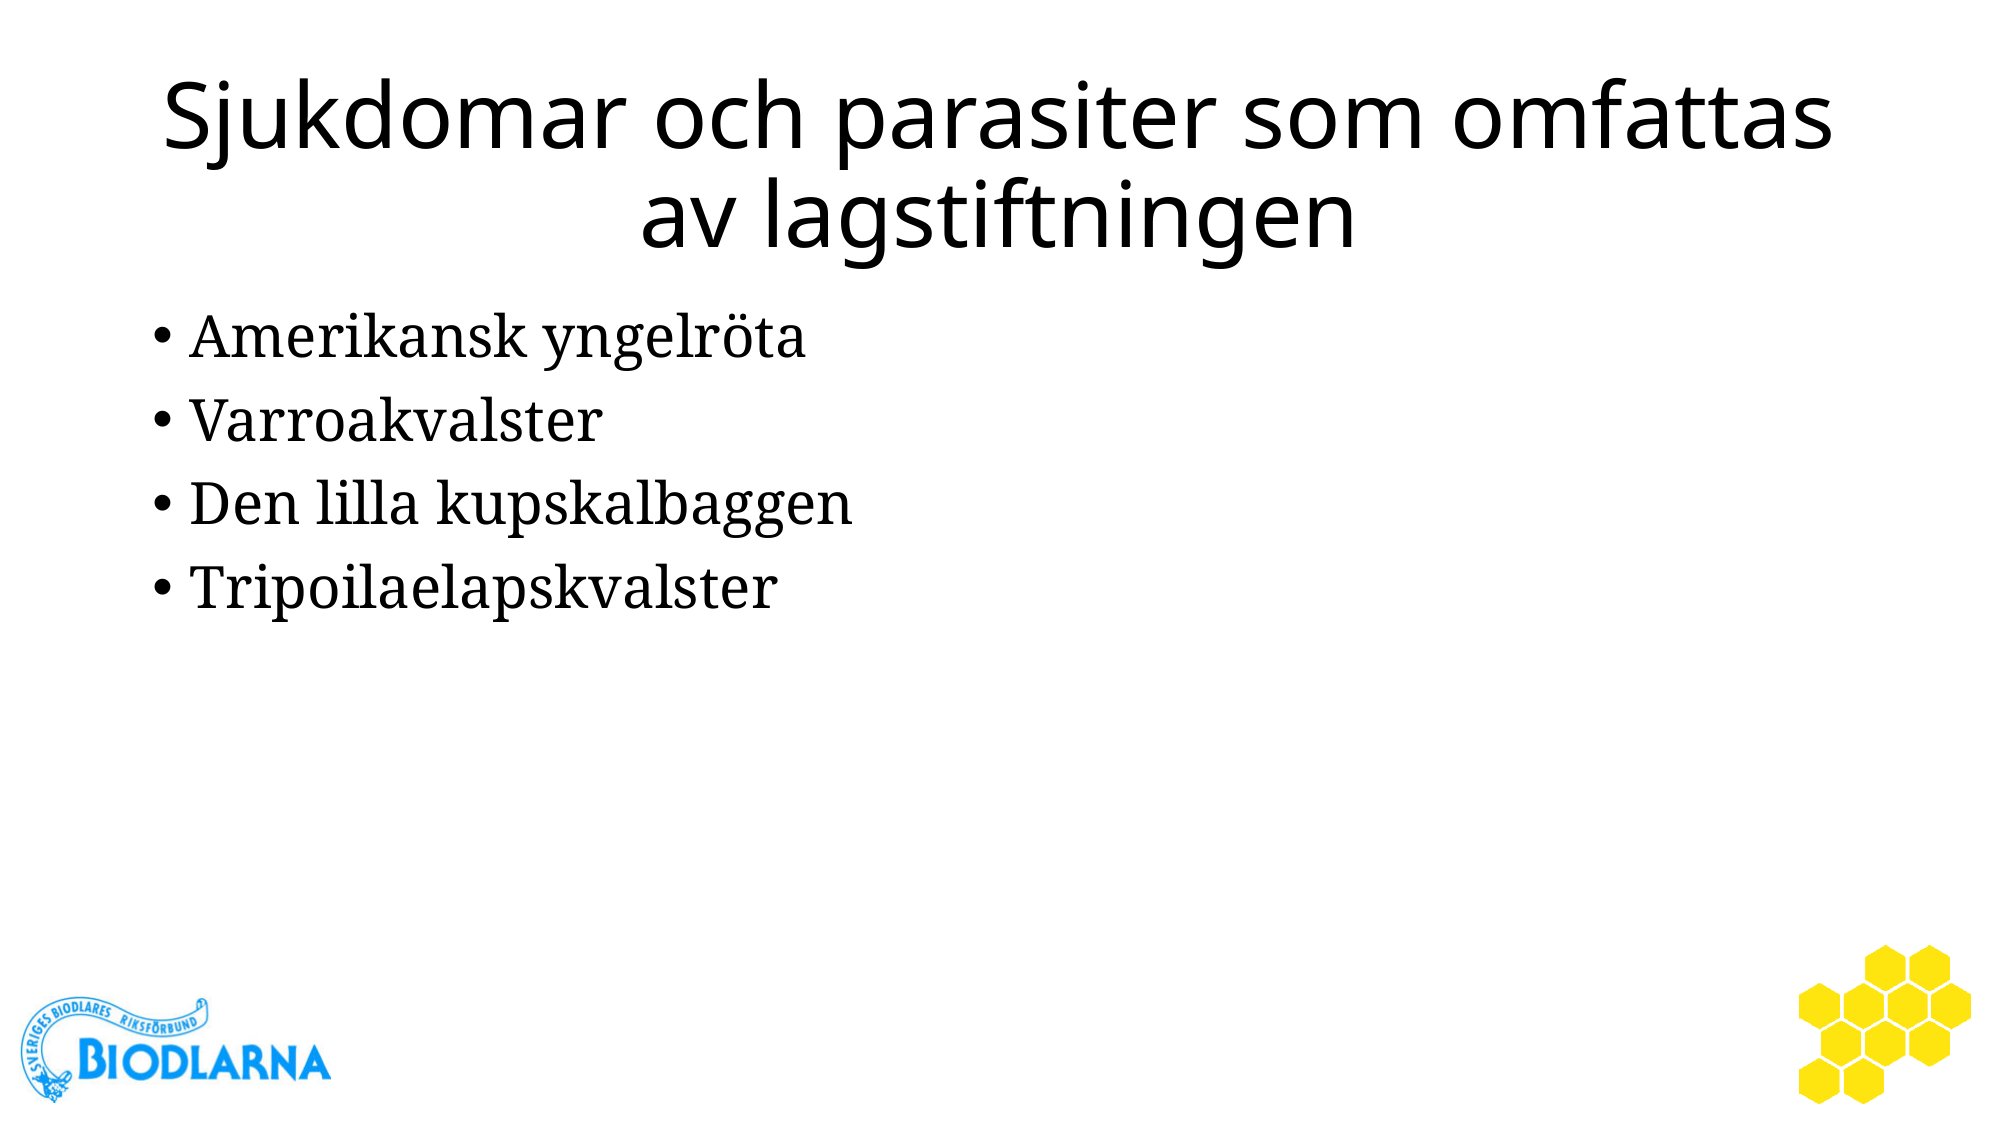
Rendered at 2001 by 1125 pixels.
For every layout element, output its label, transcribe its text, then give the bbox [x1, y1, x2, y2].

picture [19, 996, 331, 1103]
title Sjukdomar och parasiter som omfattas av lagstiftningen [137, 59, 1863, 278]
list Amerikansk yngelröta Varroakvalster Den lilla kupskalbaggen Tripoilaelapskvalster [137, 299, 1863, 1014]
picture [1799, 945, 1971, 1104]
